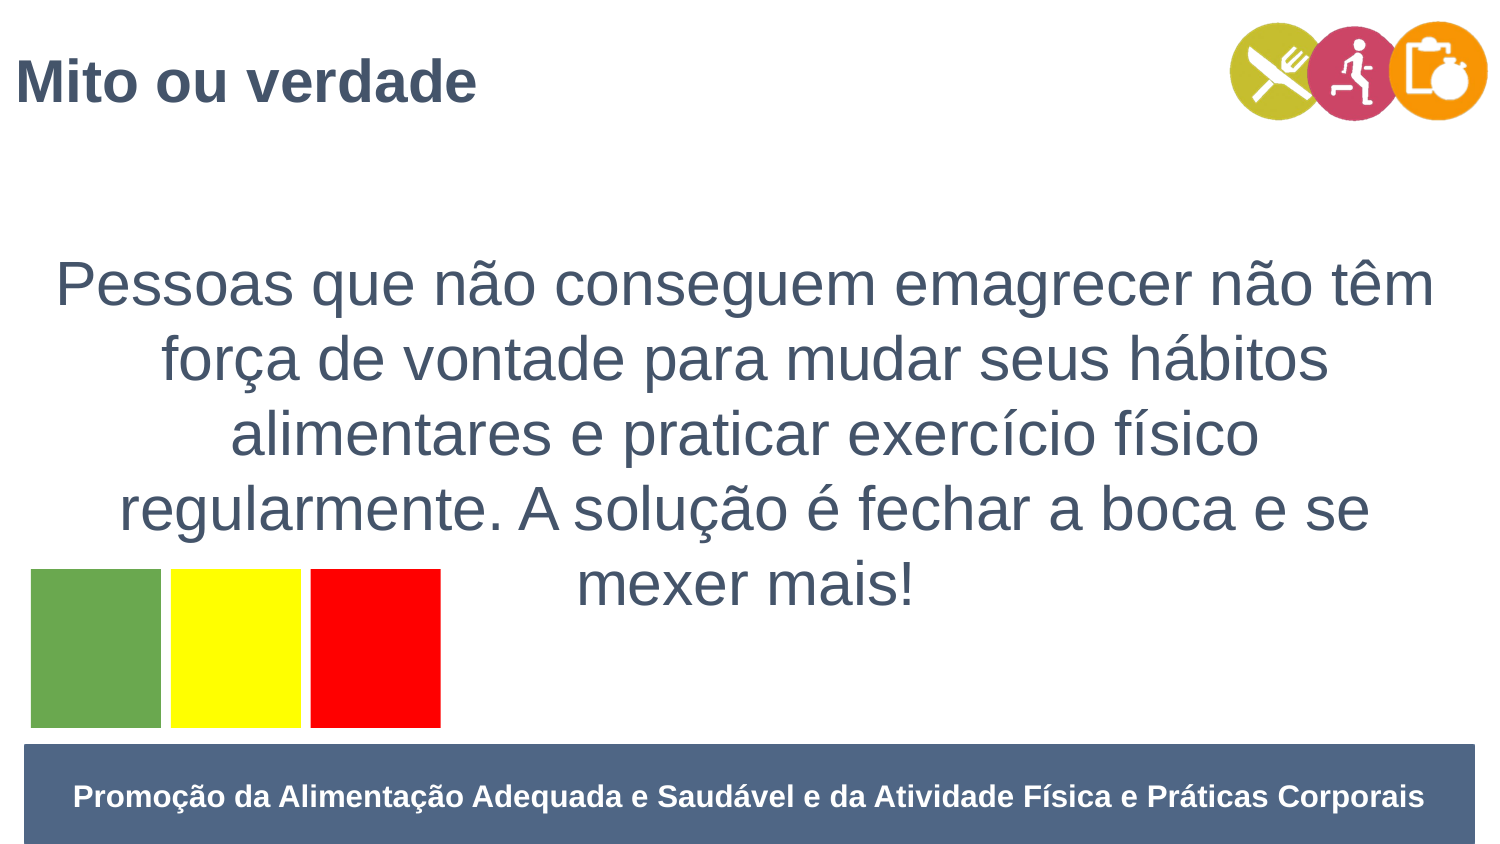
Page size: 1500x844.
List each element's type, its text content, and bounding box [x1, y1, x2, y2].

text_box Mito ou verdade [0, 15, 1136, 128]
text_box Pessoas que não conseguem emagrecer não têm força de vontade para mudar seus hábitos alimentares e praticar exercício físico regularmente. A solução é fechar a boca e se mexer mais! [30, 227, 1462, 643]
text_box [30, 569, 161, 728]
picture [1221, 15, 1499, 128]
text_box [170, 569, 301, 728]
text_box [310, 569, 441, 728]
picture [24, 744, 1475, 844]
